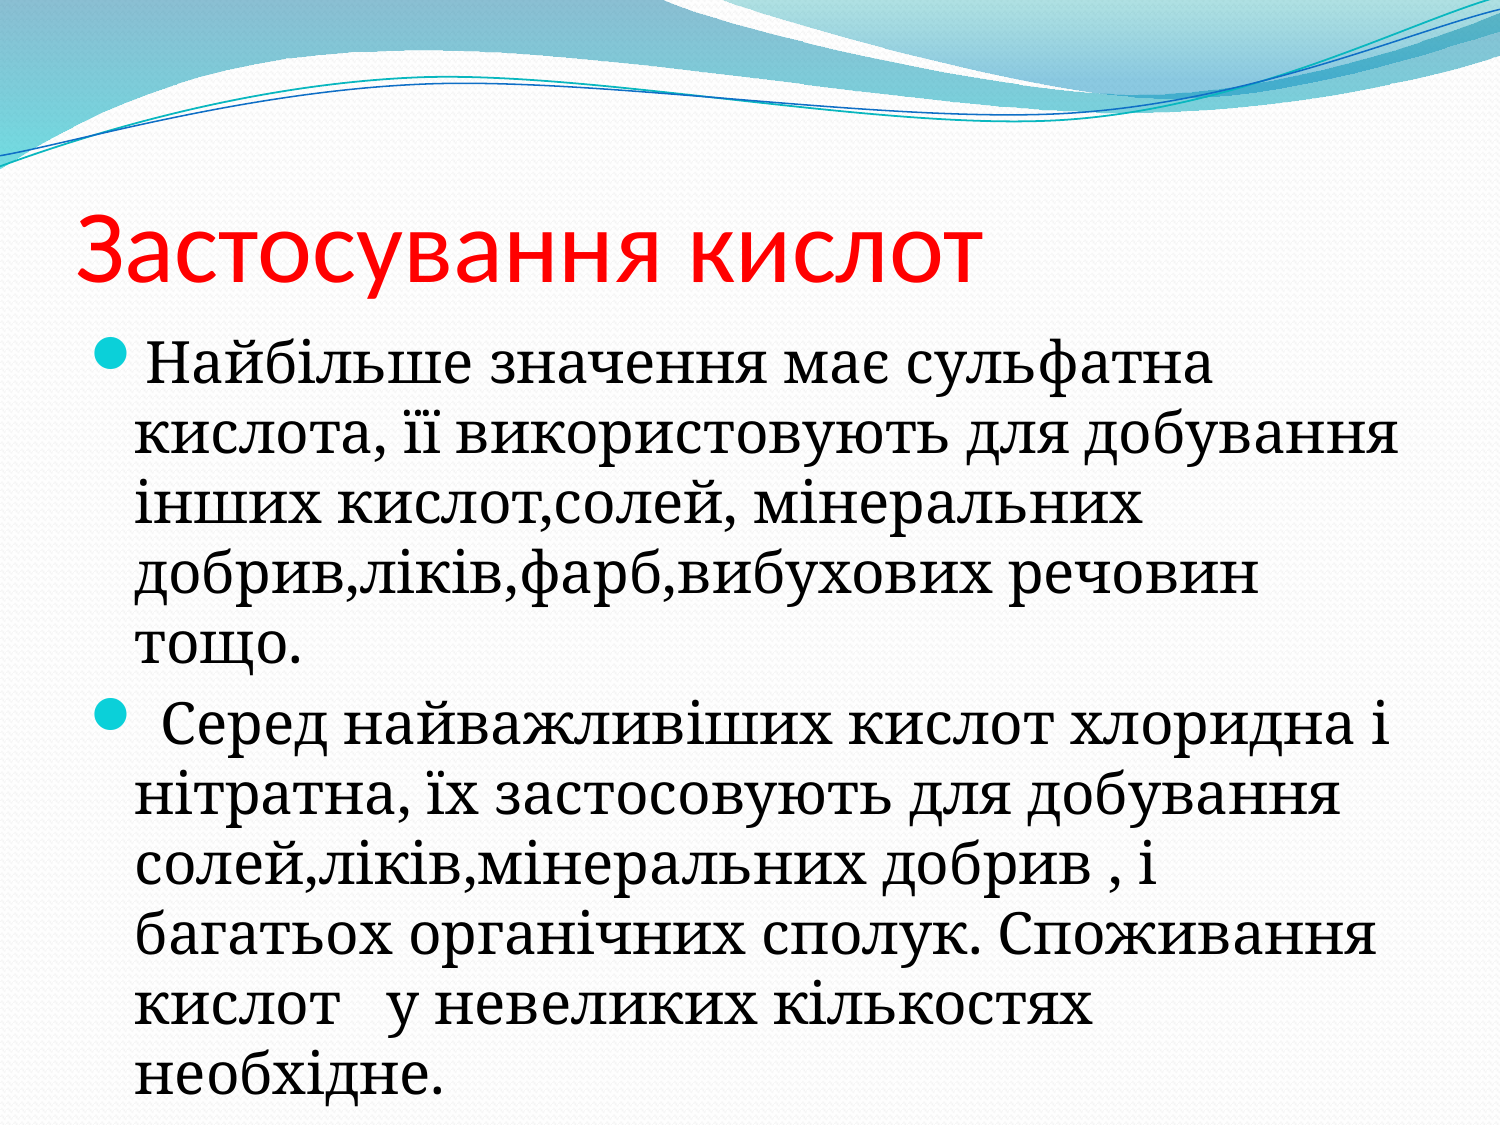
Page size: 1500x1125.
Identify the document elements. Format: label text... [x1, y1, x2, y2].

list Найбільше значення має сульфатна кислота, її використовують для добування інших кислот,солей, мінеральних добрив,ліків,фарб,вибухових речовин тощо. Серед найважливіших кислот хлоридна і нітратна, їх застосовують для добування солей,ліків,мінеральних добрив , і багатьох органічних сполук. Споживання кислот у невеликих кількостях необхідне. [75, 317, 1425, 1038]
title Застосування кислот [75, 115, 1425, 303]
